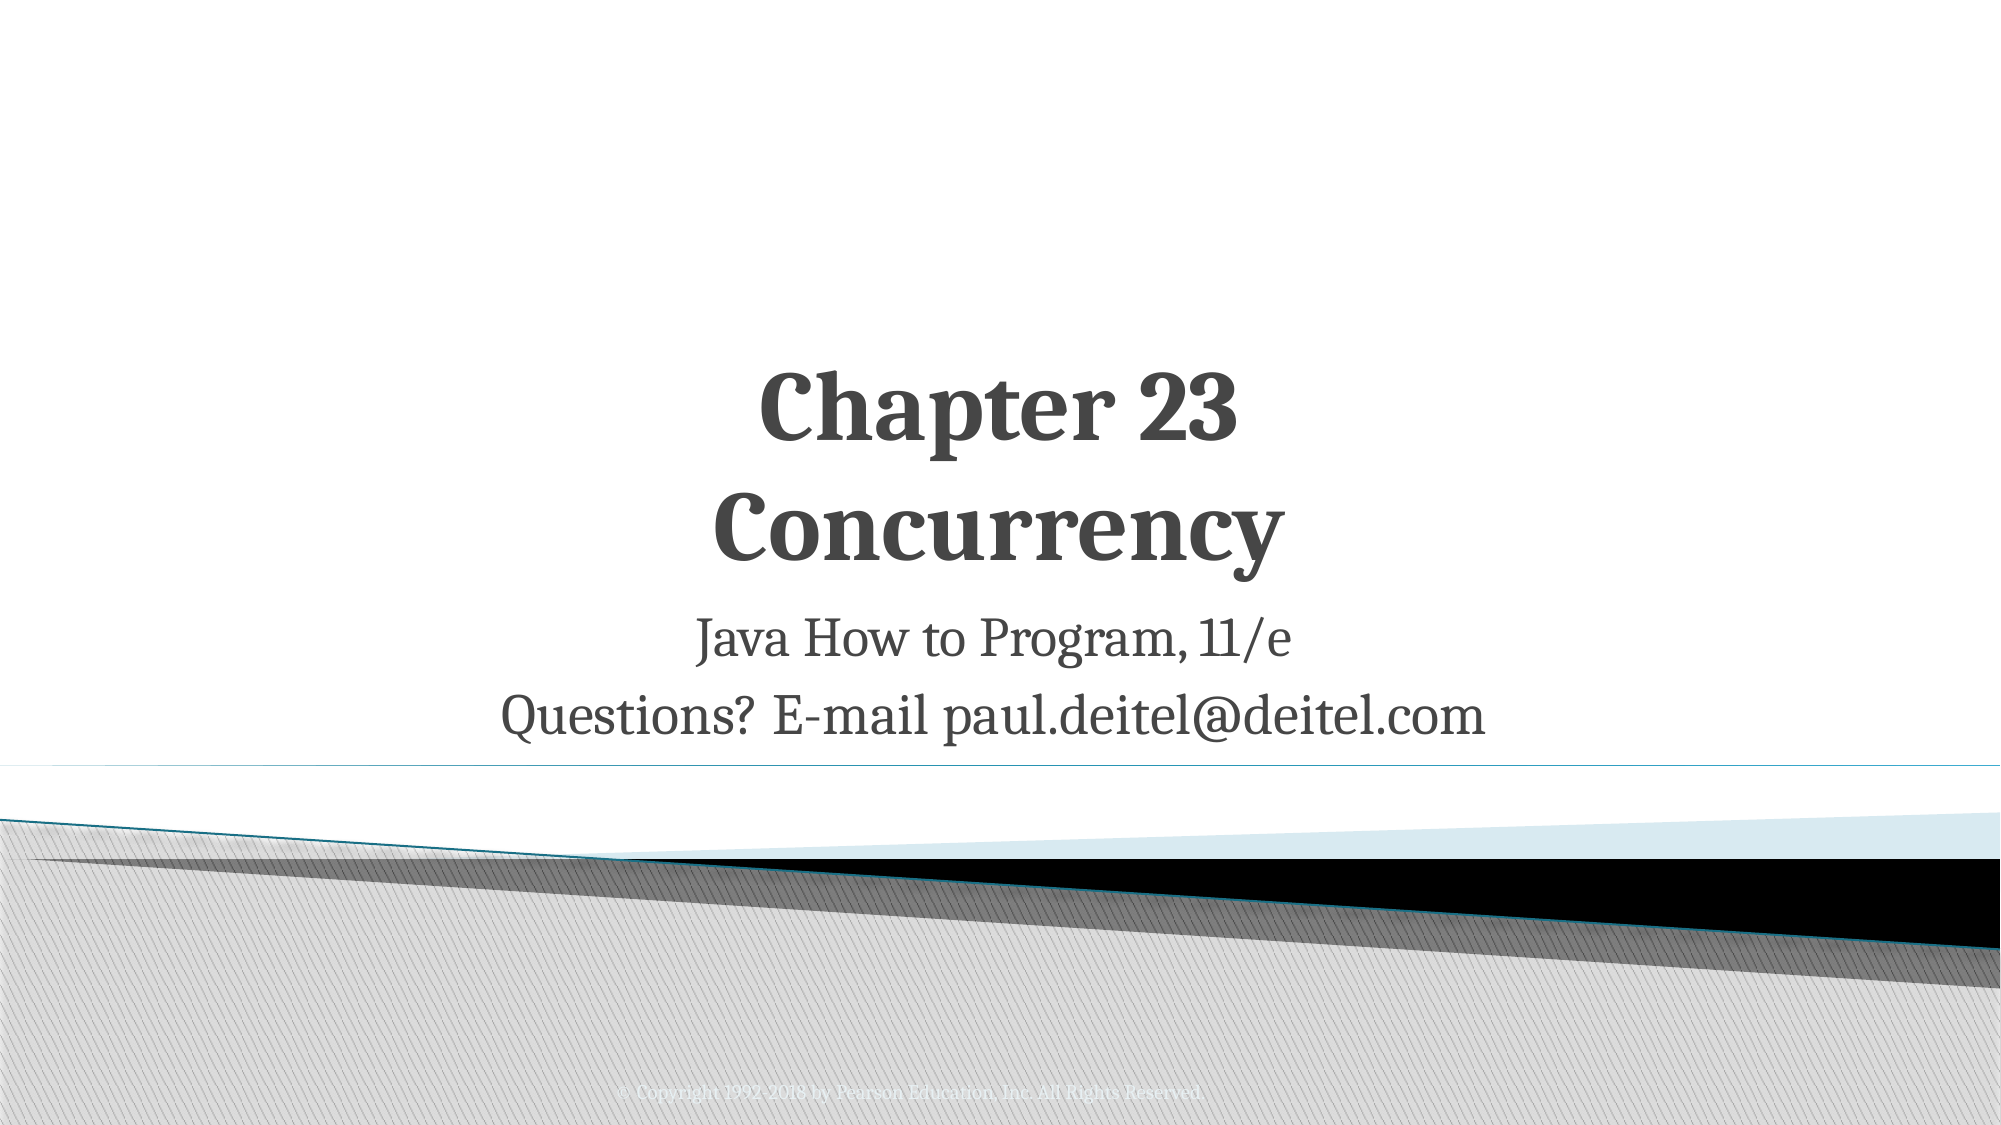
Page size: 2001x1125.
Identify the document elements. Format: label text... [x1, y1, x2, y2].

subtitle Java How to Program, 11/e Questions? E-mail paul.deitel@deitel.com [362, 592, 1638, 790]
picture [7, 859, 2000, 989]
title Chapter 23 Concurrency [150, 287, 1850, 588]
footer © Copyright 1992-2018 by Pearson Education, Inc. All Rights Reserved. [600, 1051, 1473, 1112]
